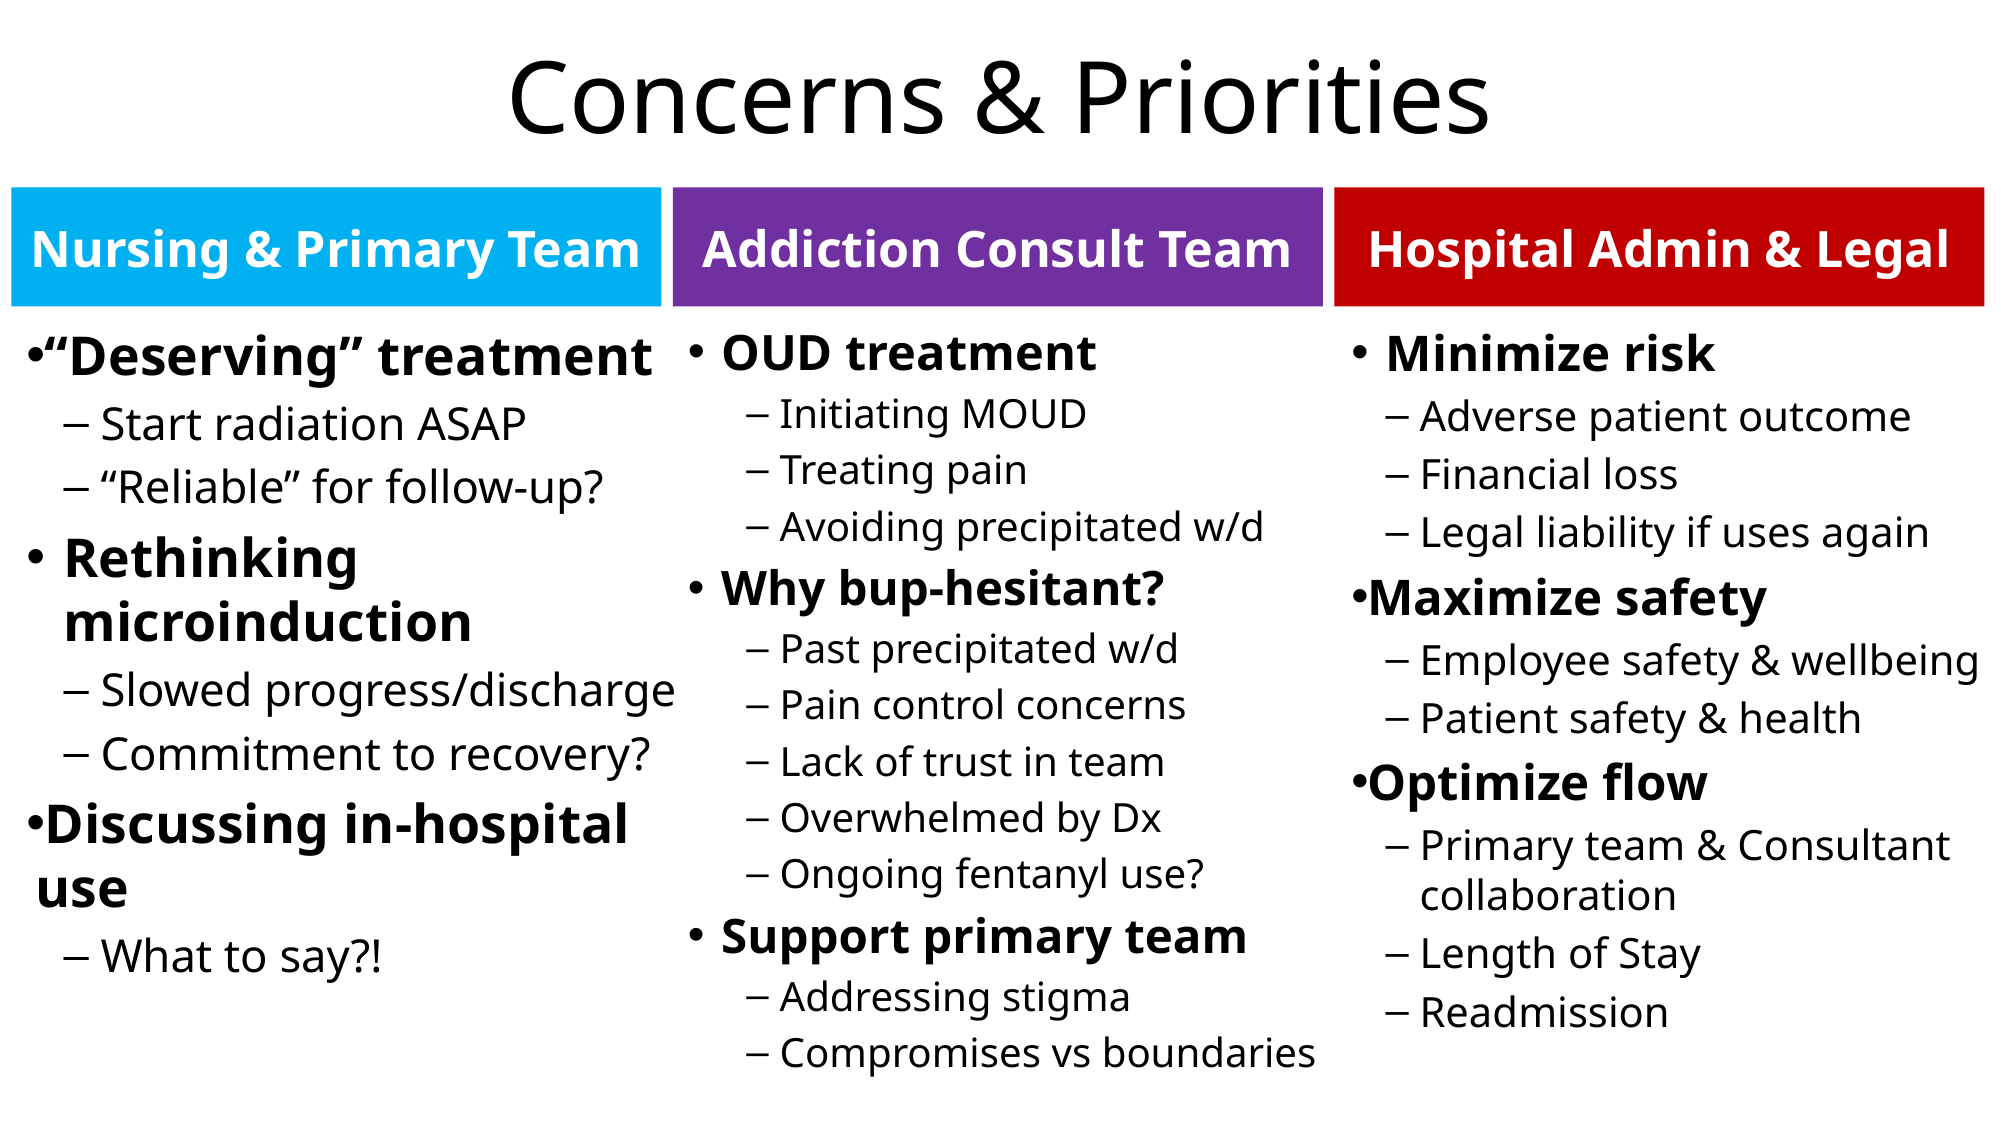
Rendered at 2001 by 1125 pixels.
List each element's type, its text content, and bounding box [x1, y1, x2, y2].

title Concerns & Priorities [0, 0, 2000, 188]
list Nursing & Primary Team [11, 187, 662, 307]
list Addiction Consult Team [672, 187, 1323, 307]
list Hospital Admin & Legal [1334, 187, 1985, 307]
list Minimize risk Adverse patient outcome Financial loss Legal liability if uses again Maximize safety Employee safety & wellbeing Patient safety & health Optimize flow Primary team & Consultant collaboration Length of Stay Readmission [1356, 314, 2000, 1088]
list “Deserving” treatment Start radiation ASAP “Reliable” for follow-up? Rethinking microinduction Slowed progress/discharge Commitment to recovery? Discussing in-hospital use What to say?! [11, 314, 672, 1049]
list OUD treatment Initiating MOUD Treating pain Avoiding precipitated w/d Why bup-hesitant? Past precipitated w/d Pain control concerns Lack of trust in team Overwhelmed by Dx Ongoing fentanyl use? Support primary team Addressing stigma Compromises vs boundaries [672, 314, 1356, 1105]
